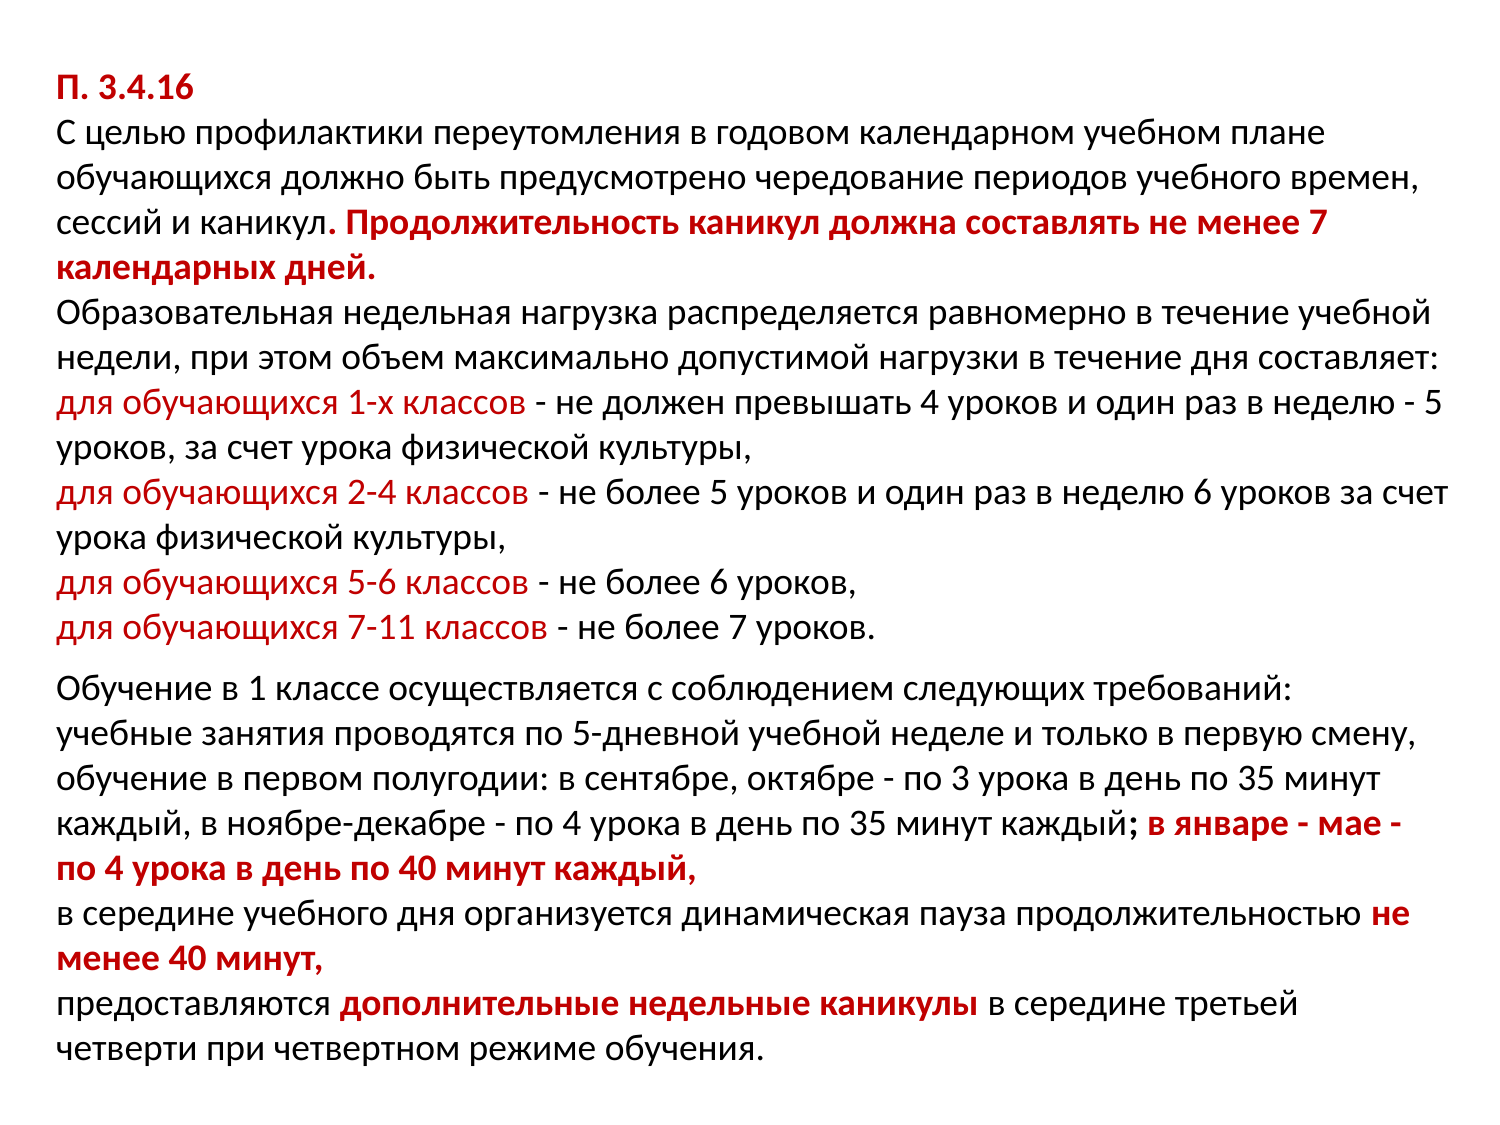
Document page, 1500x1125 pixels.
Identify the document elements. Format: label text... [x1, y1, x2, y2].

text_box Обучение в 1 классе осуществляется с соблюдением следующих требований: учебные занятия проводятся по 5-дневной учебной неделе и только в первую смену, обучение в первом полугодии: в сентябре, октябре - по 3 урока в день по 35 минут каждый, в ноябре-декабре - по 4 урока в день по 35 минут каждый; в январе - мае - по 4 урока в день по 40 минут каждый, в середине учебного дня организуется динамическая пауза продолжительностью не менее 40 минут, предоставляются дополнительные недельные каникулы в середине третьей четверти при четвертном режиме обучения. [41, 655, 1459, 1076]
text_box П. 3.4.16 С целью профилактики переутомления в годовом календарном учебном плане обучающихся должно быть предусмотрено чередование периодов учебного времен, сессий и каникул. Продолжительность каникул должна составлять не менее 7 календарных дней. Образовательная недельная нагрузка распределяется равномерно в течение учебной недели, при этом объем максимально допустимой нагрузки в течение дня составляет: для обучающихся 1-х классов - не должен превышать 4 уроков и один раз в неделю - 5 уроков, за счет урока физической культуры, для обучающихся 2-4 классов - не более 5 уроков и один раз в неделю 6 уроков за счет урока физической культуры, для обучающихся 5-6 классов - не более 6 уроков, для обучающихся 7-11 классов - не более 7 уроков. [41, 54, 1483, 790]
